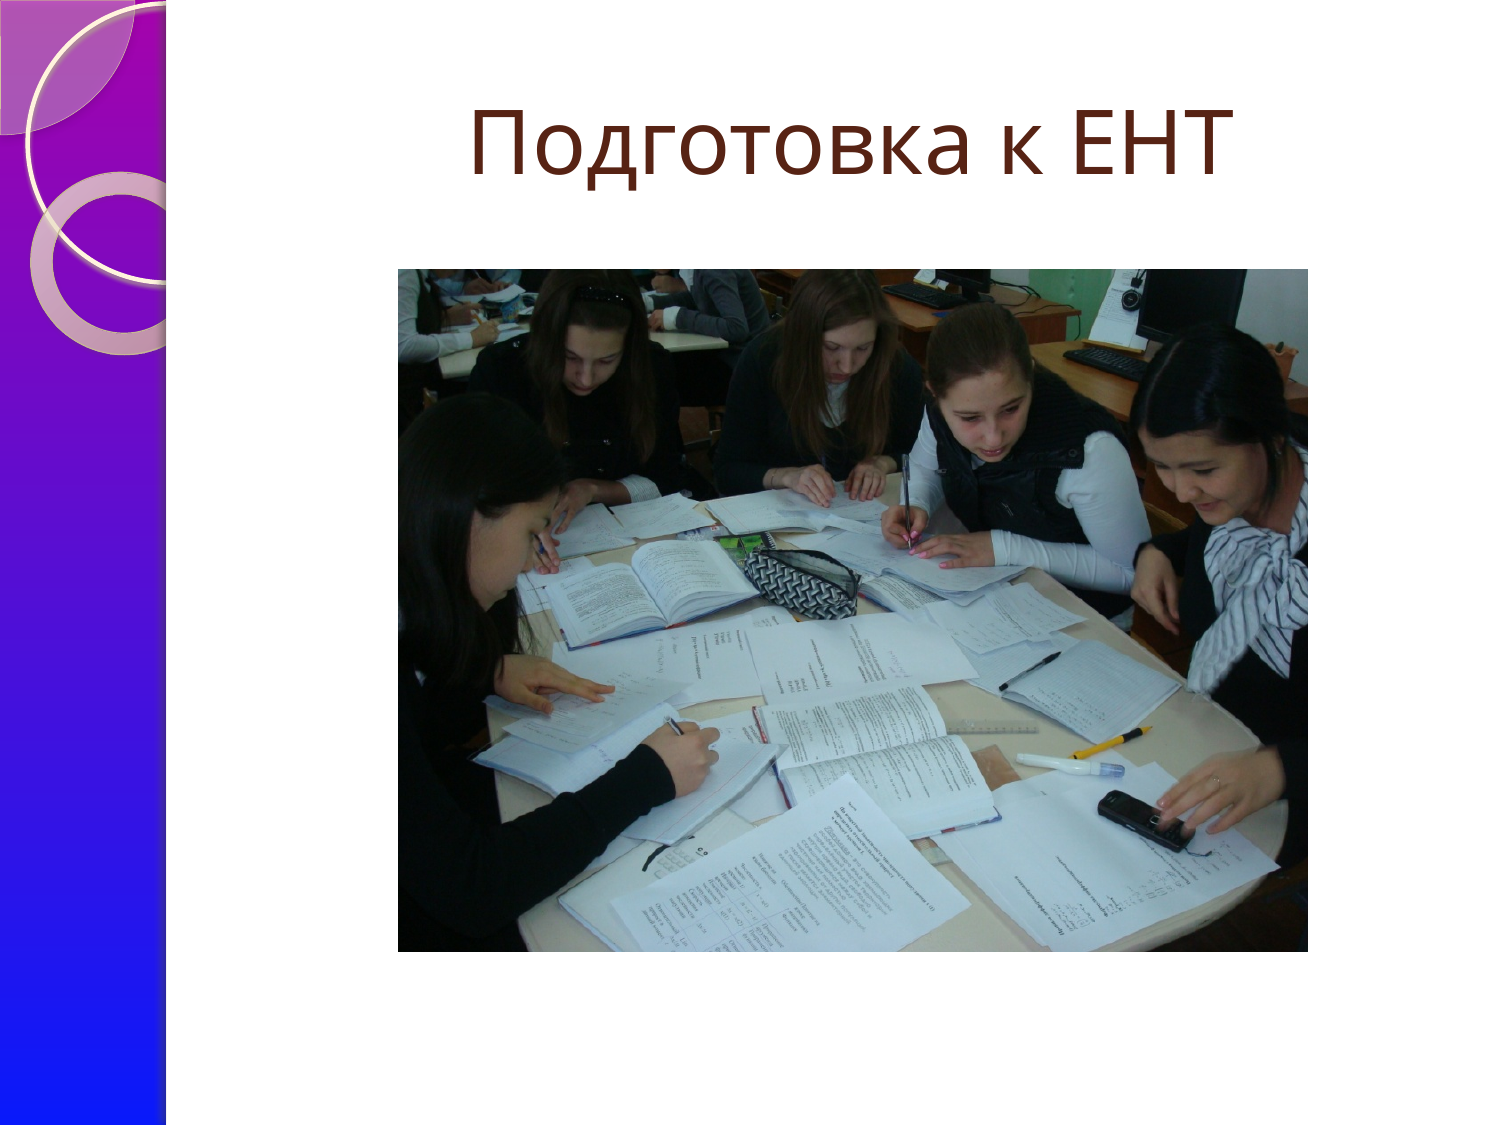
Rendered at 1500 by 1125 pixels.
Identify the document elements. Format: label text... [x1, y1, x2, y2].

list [398, 269, 1308, 952]
title Подготовка к ЕНТ [235, 45, 1466, 233]
